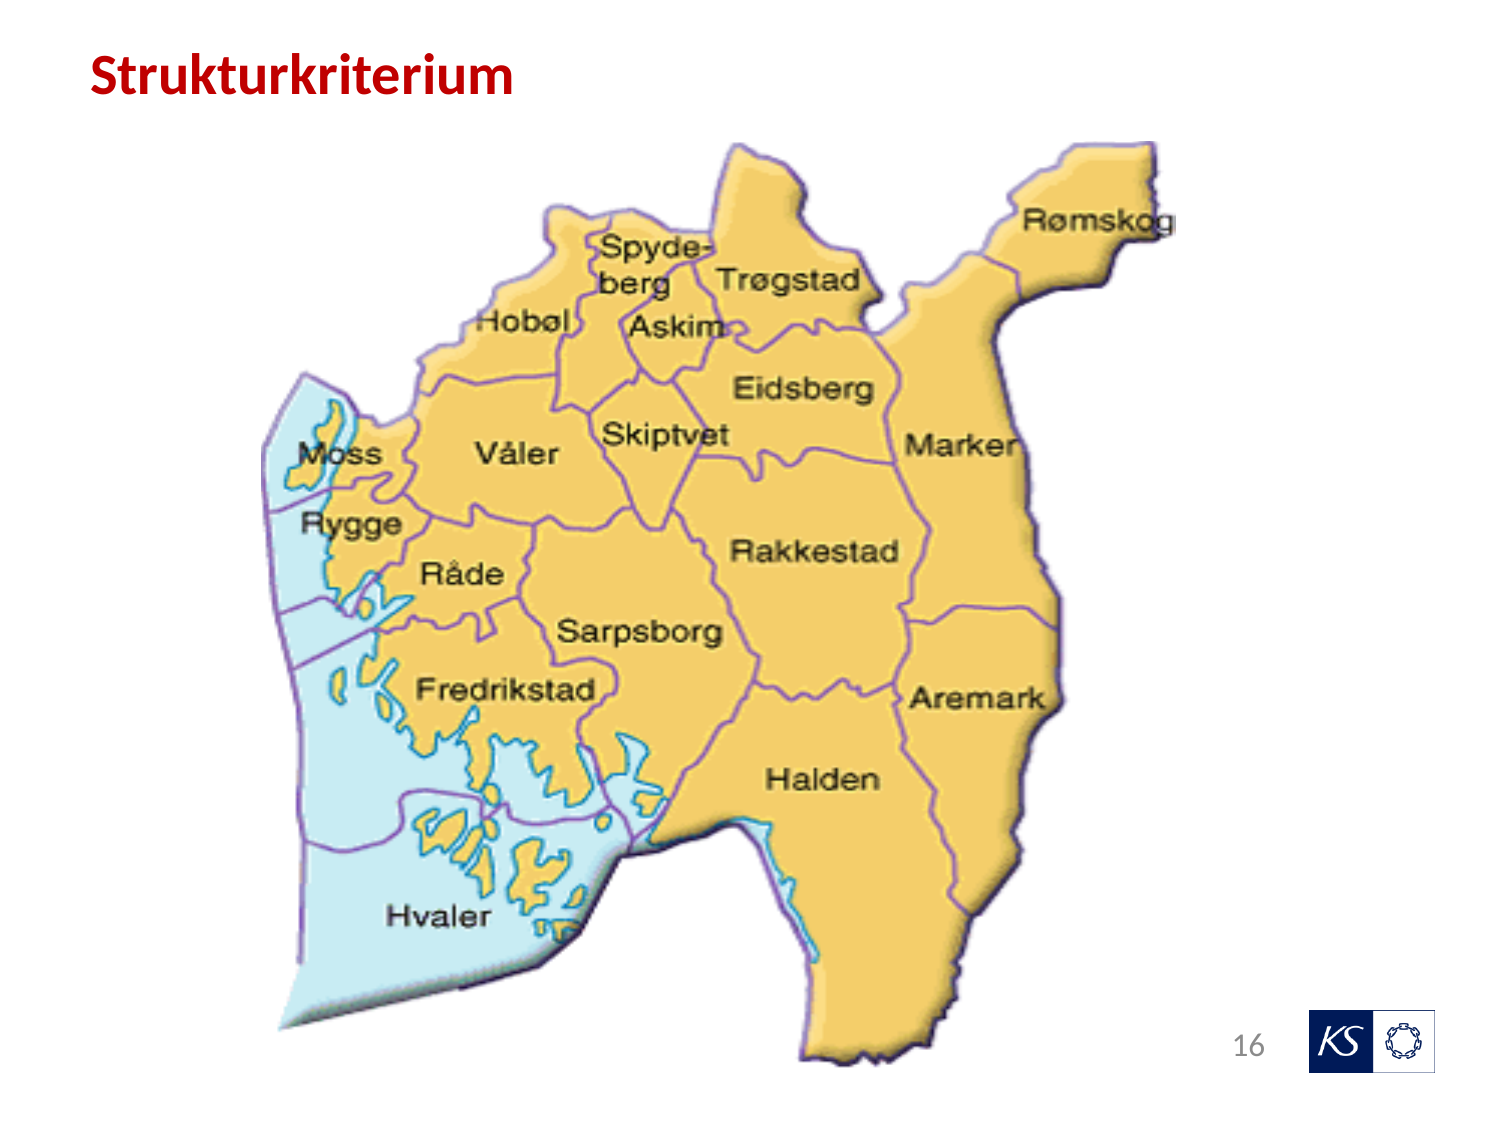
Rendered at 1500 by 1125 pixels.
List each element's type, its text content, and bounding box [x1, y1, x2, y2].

slide_number 16 [1179, 1012, 1281, 1073]
title Strukturkriterium [75, 30, 1425, 112]
picture [1309, 1010, 1435, 1073]
picture [261, 140, 1176, 1070]
